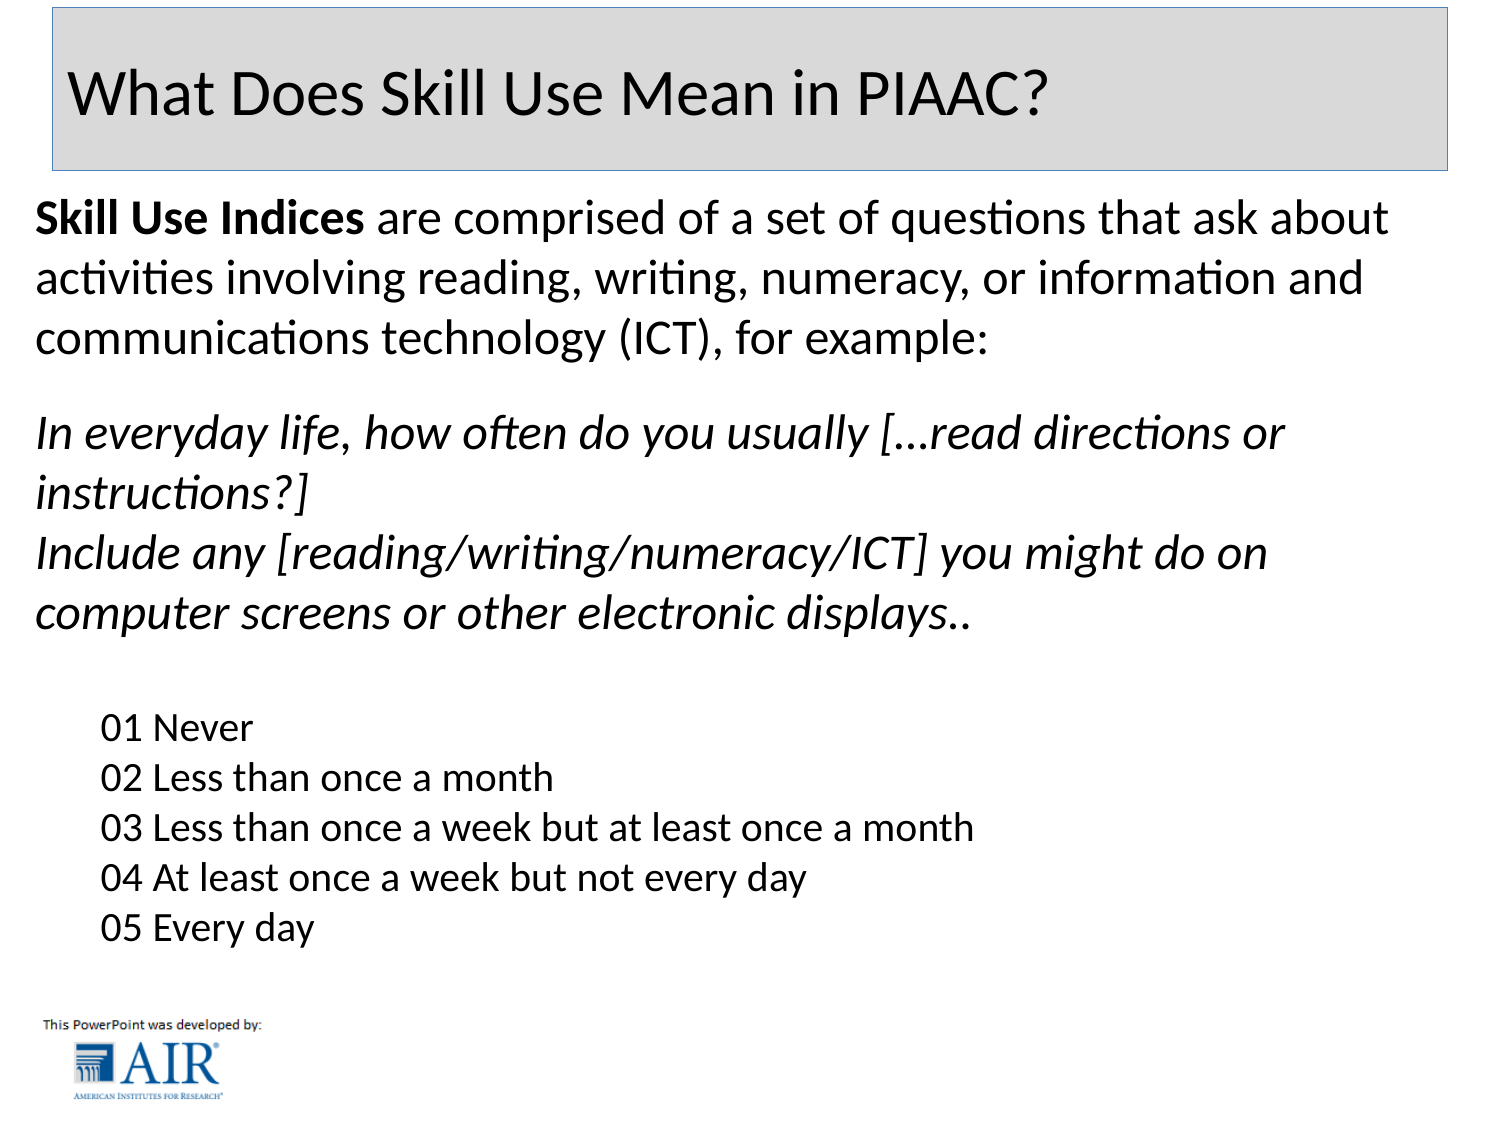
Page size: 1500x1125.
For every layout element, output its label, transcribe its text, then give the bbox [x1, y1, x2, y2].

picture [33, 1002, 273, 1106]
text_box Skill Use Indices are comprised of a set of questions that ask about activities involving reading, writing, numeracy, or information and communications technology (ICT), for example: In everyday life, how often do you usually […read directions or instructions?] Include any [reading/writing/numeracy/ICT] you might do on computer screens or other electronic displays.. 01 Never 02 Less than once a month 03 Less than once a week but at least once a month 04 At least once a week but not every day 05 Every day [20, 177, 1482, 1001]
title What Does Skill Use Mean in PIAAC? [52, 7, 1448, 171]
